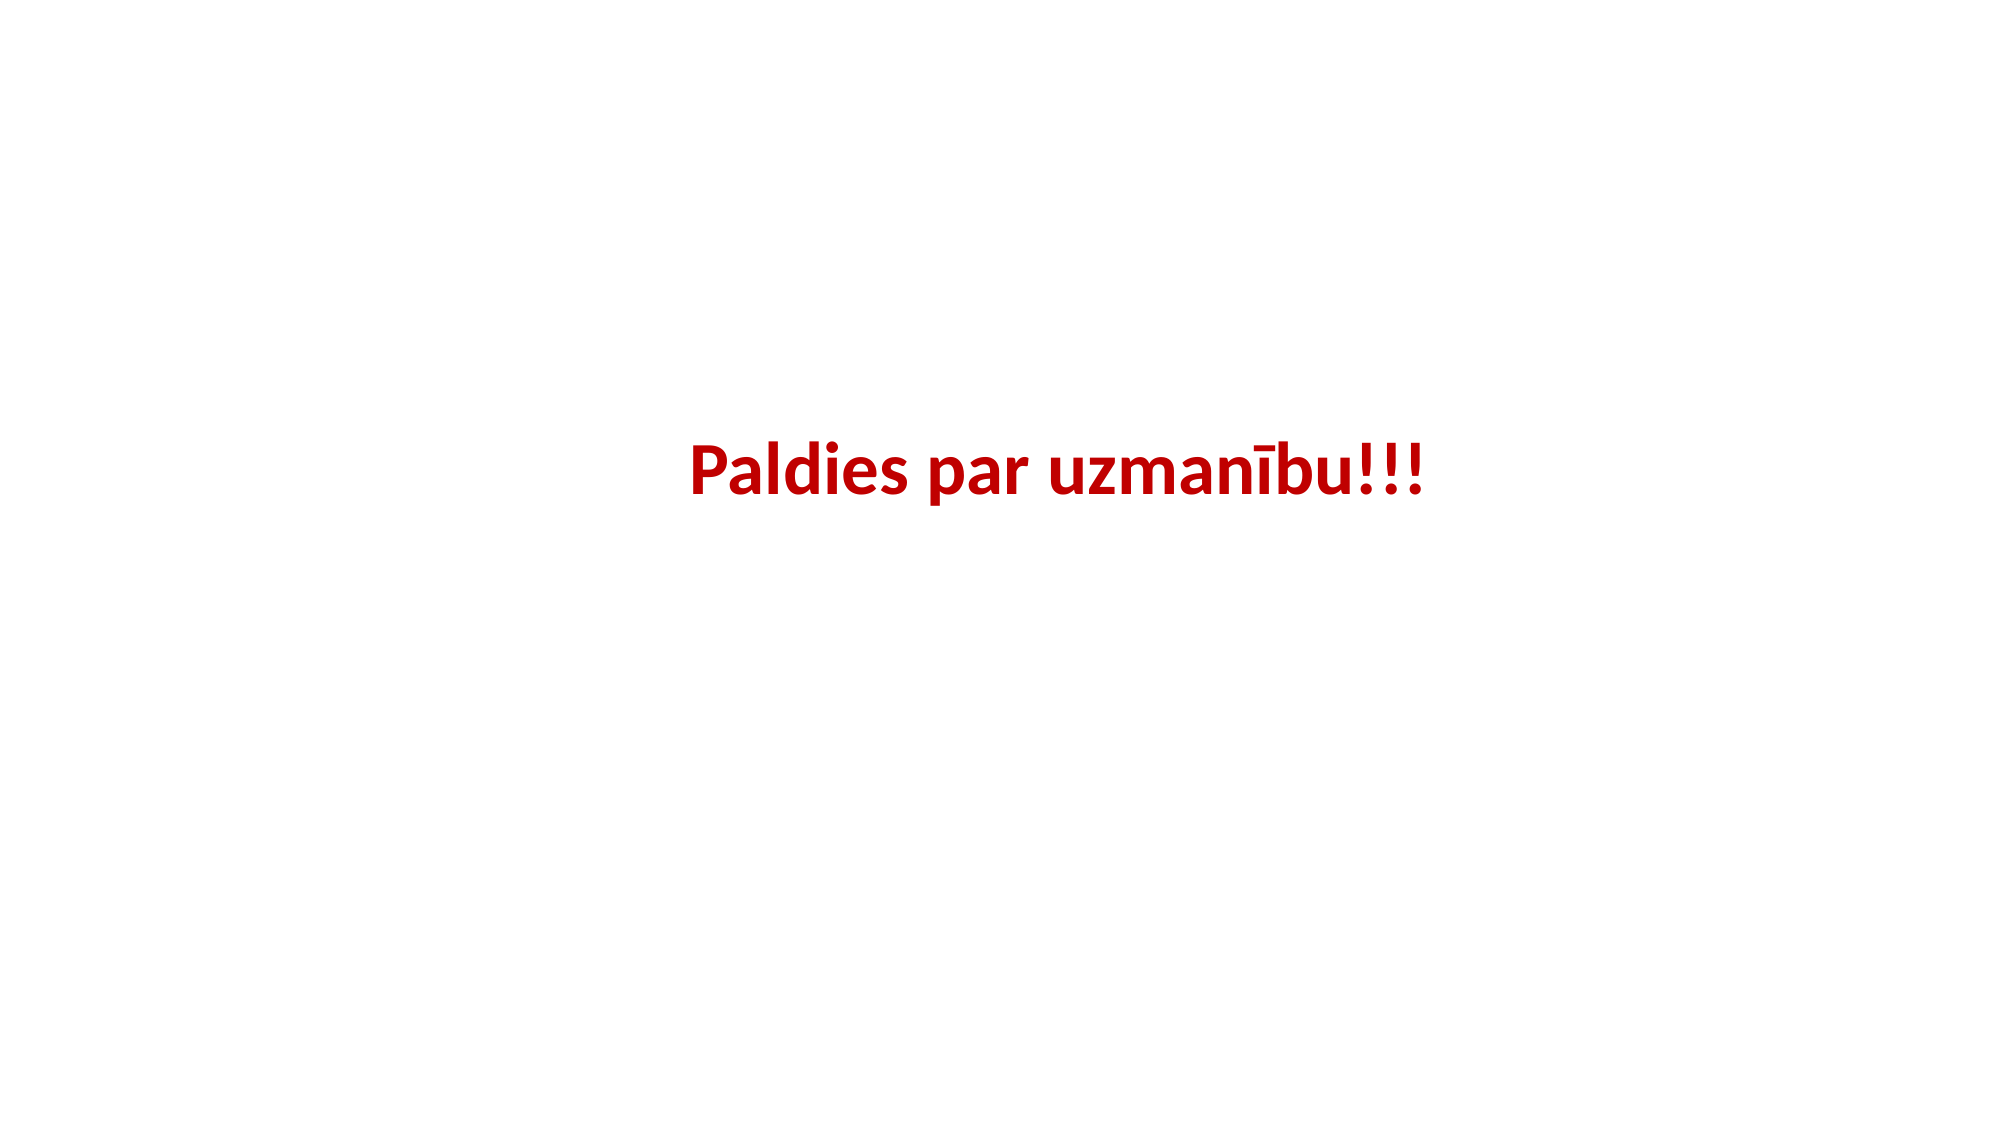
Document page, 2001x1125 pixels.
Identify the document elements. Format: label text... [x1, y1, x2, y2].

title Paldies par uzmanību!!! [412, 412, 1707, 630]
